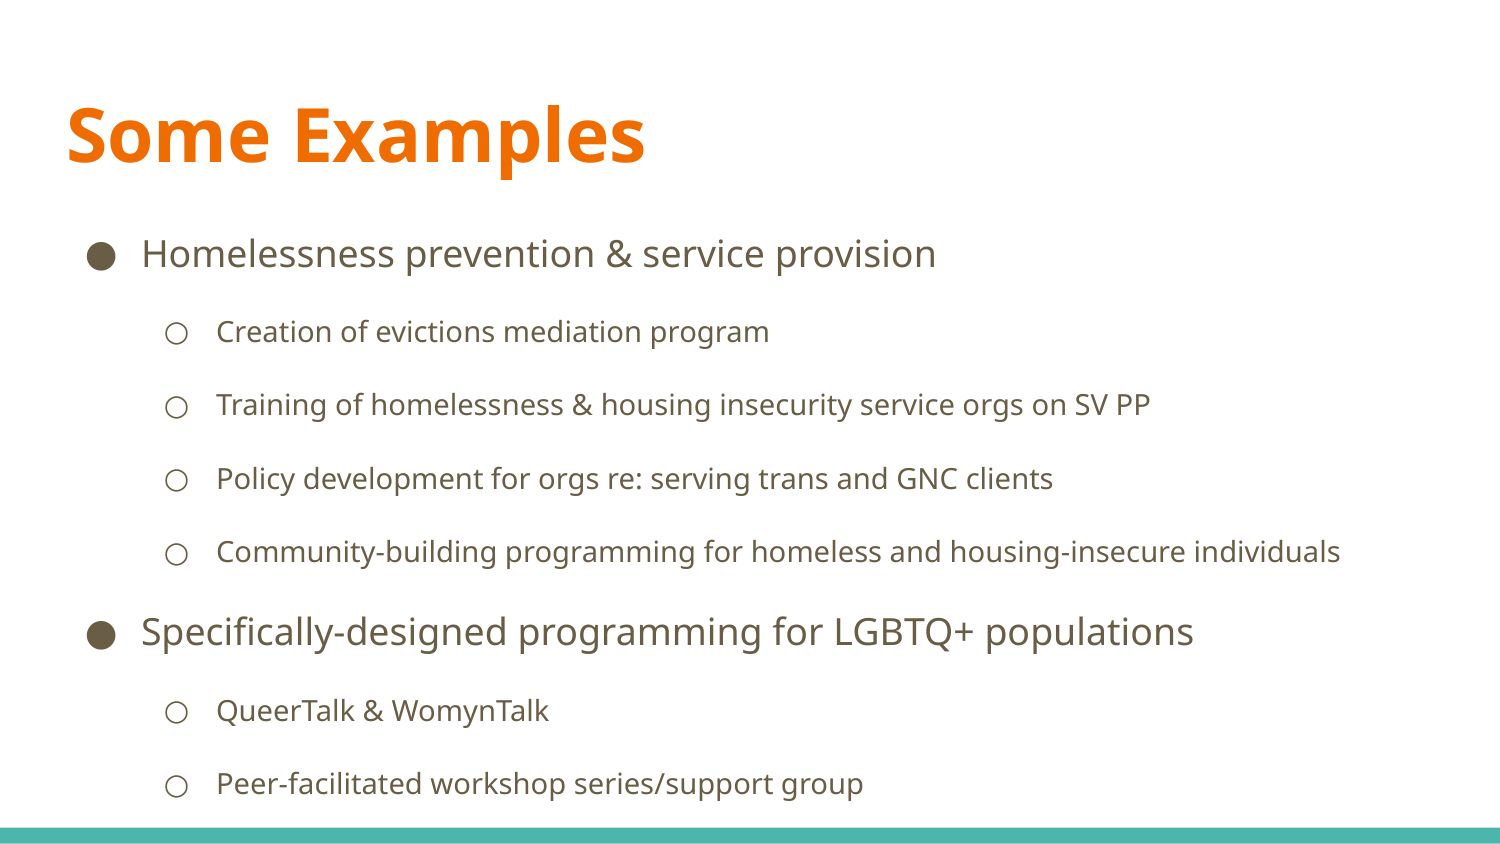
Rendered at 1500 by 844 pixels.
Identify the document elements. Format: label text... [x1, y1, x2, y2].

list Homelessness prevention & service provision Creation of evictions mediation program Training of homelessness & housing insecurity service orgs on SV PP Policy development for orgs re: serving trans and GNC clients Community-building programming for homeless and housing-insecure individuals Specifically-designed programming for LGBTQ+ populations QueerTalk & WomynTalk Peer-facilitated workshop series/support group Structured to provide continuity of community & meaningful relationship building Accessibility: hosted at public library; advertised in “nontraditional” spaces Supporting Criminalized Survivors Community education and action-oriented events Letter-writing and campaign infrastructure building [51, 207, 1449, 788]
title Some Examples [51, 72, 1449, 189]
